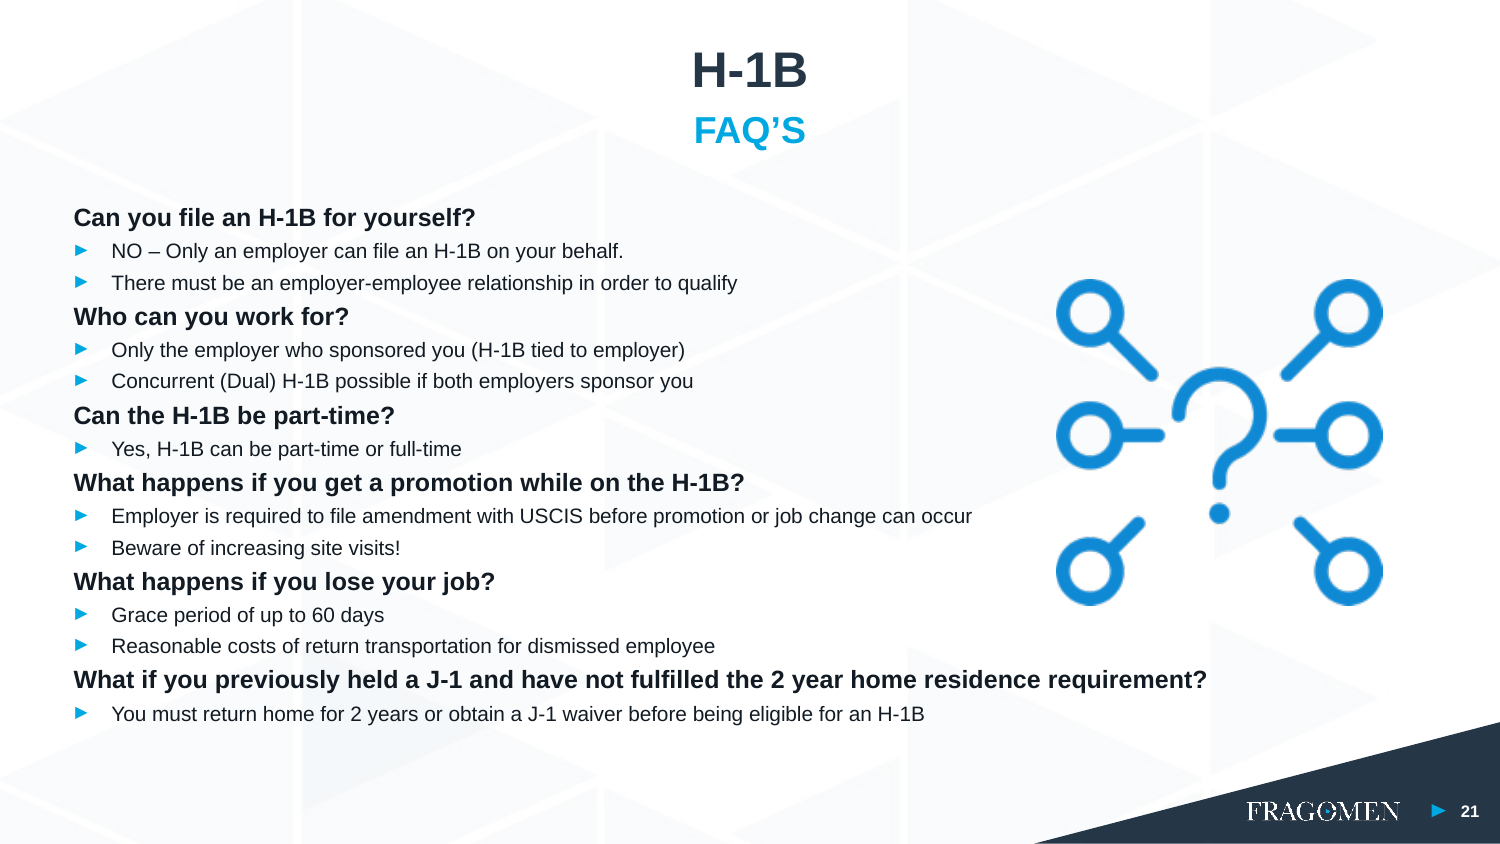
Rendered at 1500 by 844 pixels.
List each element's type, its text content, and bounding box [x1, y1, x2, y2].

list Can you file an H-1B for yourself? NO – Only an employer can file an H-1B on your behalf. There must be an employer-employee relationship in order to qualify Who can you work for? Only the employer who sponsored you (H-1B tied to employer) Concurrent (Dual) H-1B possible if both employers sponsor you Can the H-1B be part-time? Yes, H-1B can be part-time or full-time What happens if you get a promotion while on the H-1B? Employer is required to file amendment with USCIS before promotion or job change can occur Beware of increasing site visits! What happens if you lose your job? Grace period of up to 60 days Reasonable costs of return transportation for dismissed employee What if you previously held a J-1 and have not fulfilled the 2 year home residence requirement? You must return home for 2 years or obtain a J-1 waiver before being eligible for an H-1B [58, 194, 1446, 781]
picture [73, 637, 89, 653]
picture [73, 705, 89, 721]
picture [73, 508, 89, 523]
picture [73, 274, 89, 290]
picture [73, 341, 89, 357]
picture [73, 440, 89, 456]
picture [1056, 279, 1383, 606]
subtitle H-1B [0, 31, 1500, 99]
picture [73, 606, 89, 622]
picture [73, 539, 89, 554]
picture [1240, 797, 1406, 825]
picture [73, 243, 89, 258]
picture [73, 373, 89, 388]
list FAQ’S [0, 99, 1500, 155]
